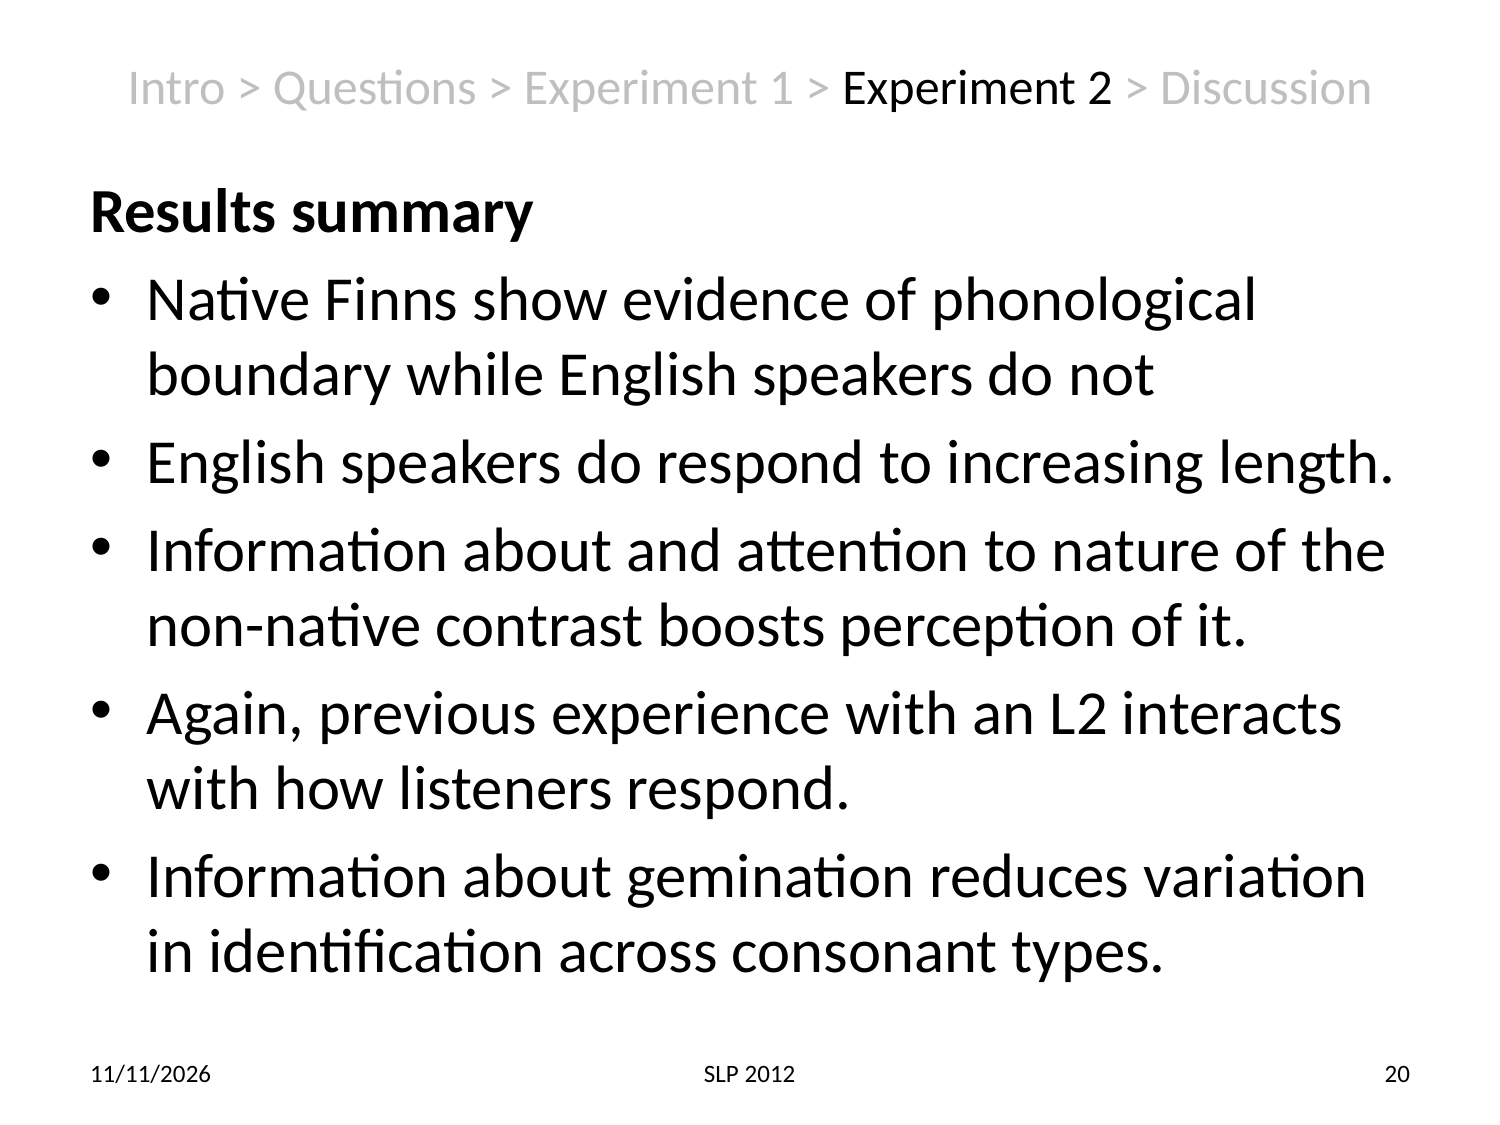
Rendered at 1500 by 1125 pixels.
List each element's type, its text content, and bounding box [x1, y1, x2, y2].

slide_number 20 [1074, 1042, 1425, 1103]
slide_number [75, 1042, 425, 1103]
footer SLP 2012 [512, 1042, 988, 1103]
title Intro > Questions > Experiment 1 > Experiment 2 > Discussion [75, 45, 1425, 125]
list Results summary Native Finns show evidence of phonological boundary while English speakers do not English speakers do respond to increasing length. Information about and attention to nature of the non-native contrast boosts perception of it. Again, previous experience with an L2 interacts with how listeners respond. Information about gemination reduces variation in identification across consonant types. [75, 162, 1425, 1005]
